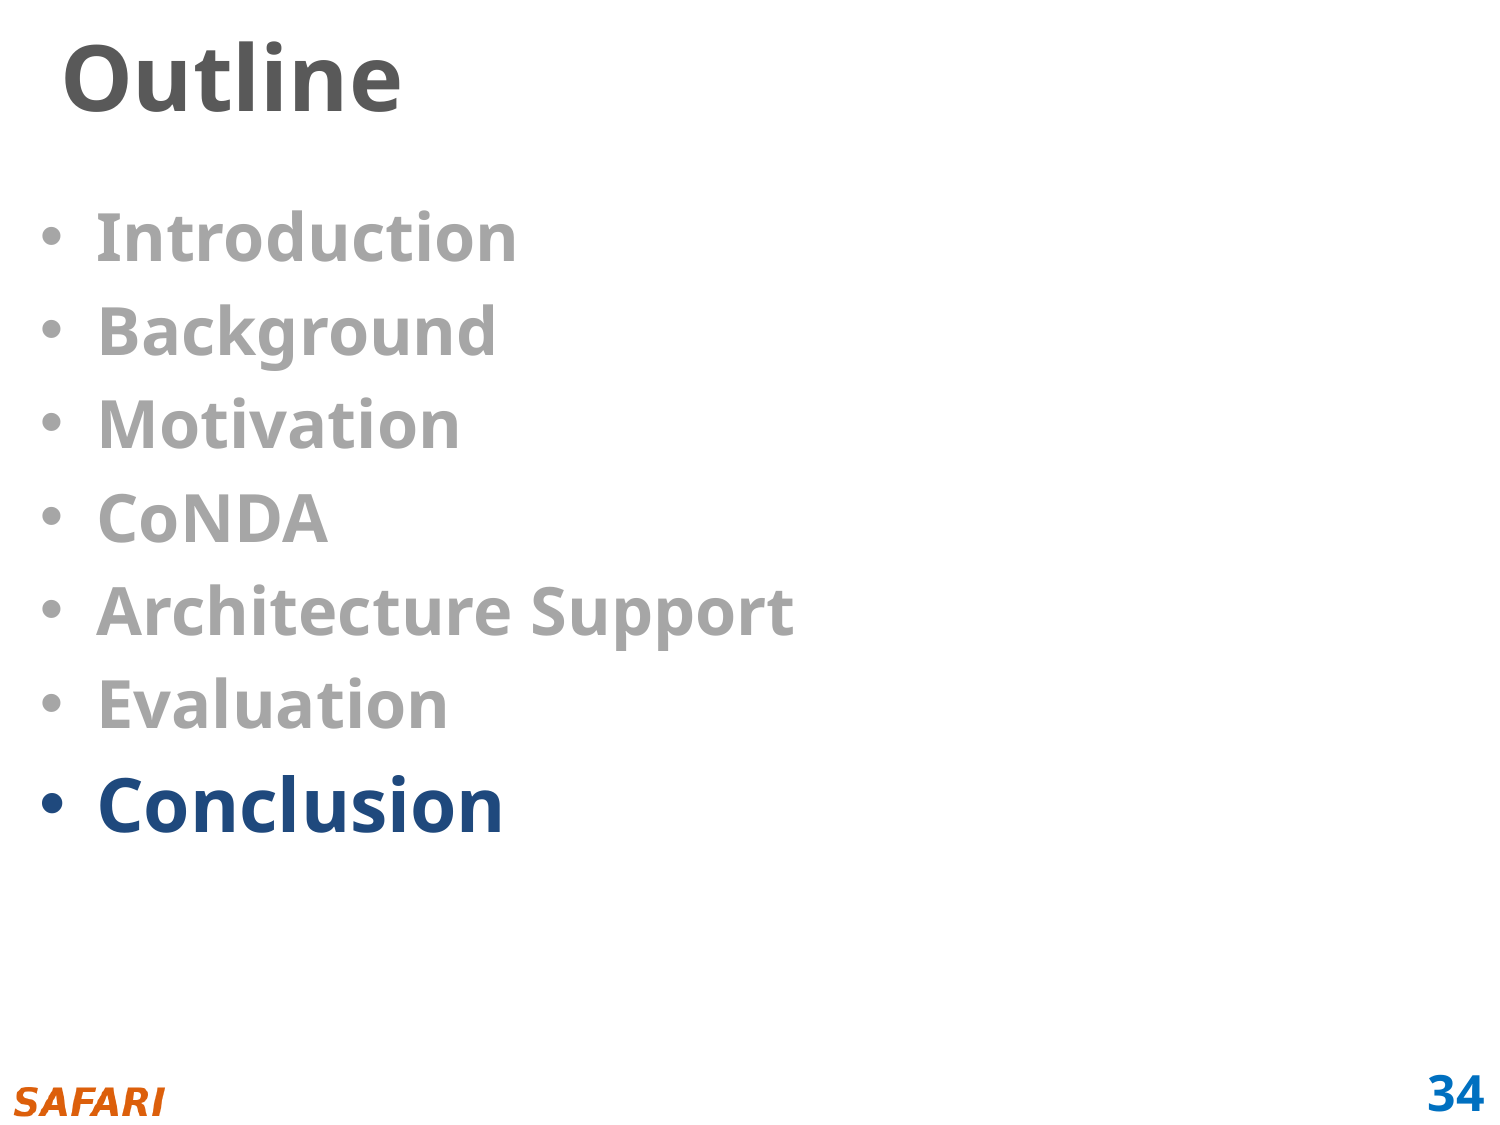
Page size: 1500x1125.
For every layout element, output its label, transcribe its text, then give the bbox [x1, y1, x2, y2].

list Introduction Background Motivation CoNDA Architecture Support Evaluation Conclusion [24, 187, 1463, 1088]
title Outline [0, 0, 1500, 150]
picture [12, 1079, 171, 1125]
slide_number 34 [1200, 1065, 1500, 1125]
